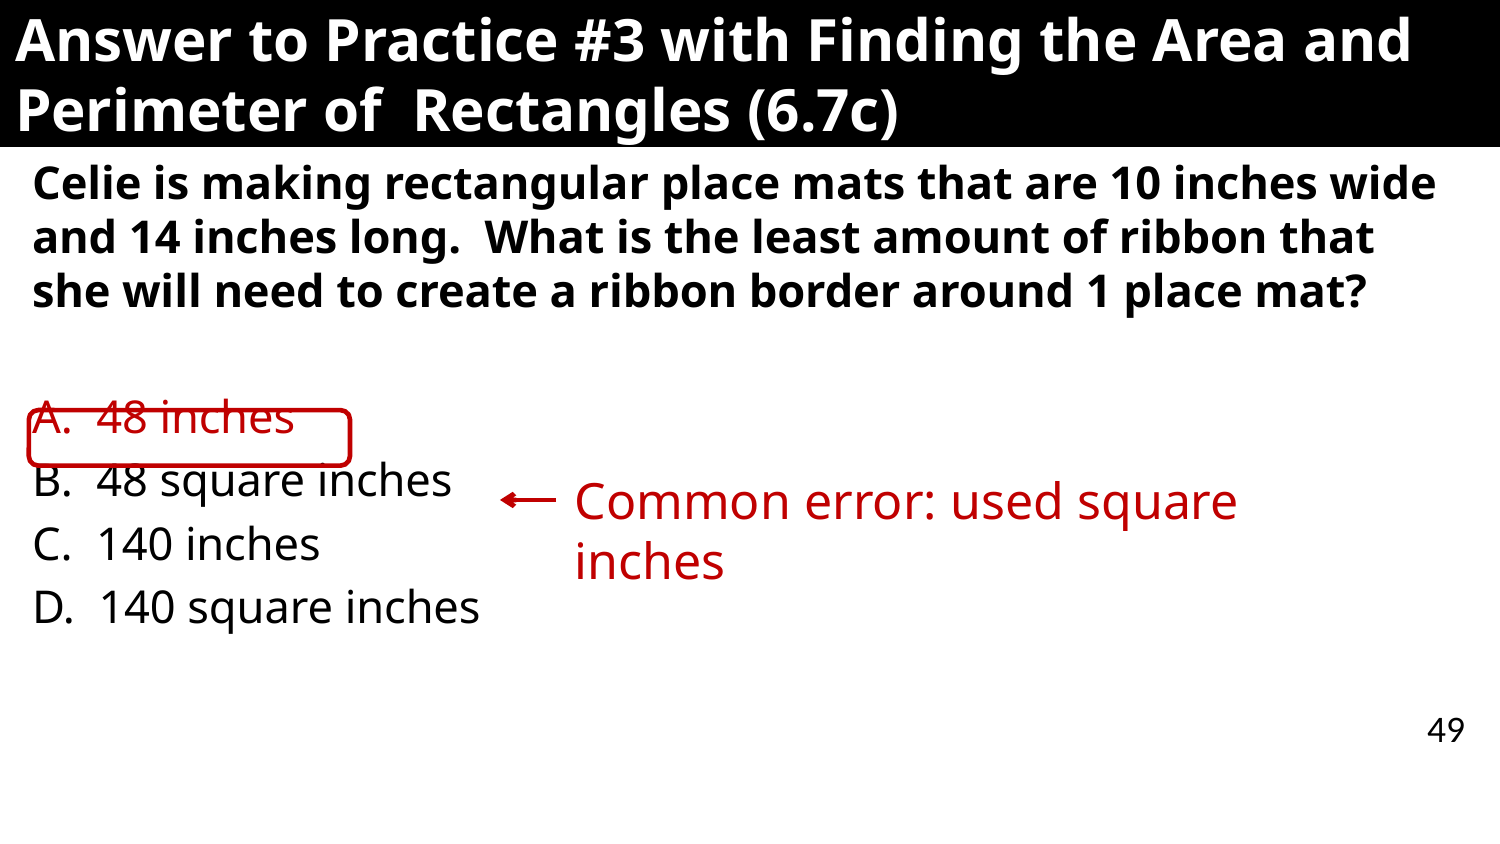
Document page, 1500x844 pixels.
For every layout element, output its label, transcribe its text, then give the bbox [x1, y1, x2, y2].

title Answer to Practice #3 with Finding the Area and Perimeter of Rectangles (6.7c) [0, 0, 1500, 147]
slide_number 49 [1409, 695, 1500, 744]
text_box Common error: used square inches [560, 462, 1369, 597]
list Celie is making rectangular place mats that are 10 inches wide and 14 inches long. What is the least amount of ribbon that she will need to create a ribbon border around 1 place mat? A. 48 inches B. 48 square inches C. 140 inches D. 140 square inches [0, 146, 1465, 660]
text_box [26, 407, 353, 468]
